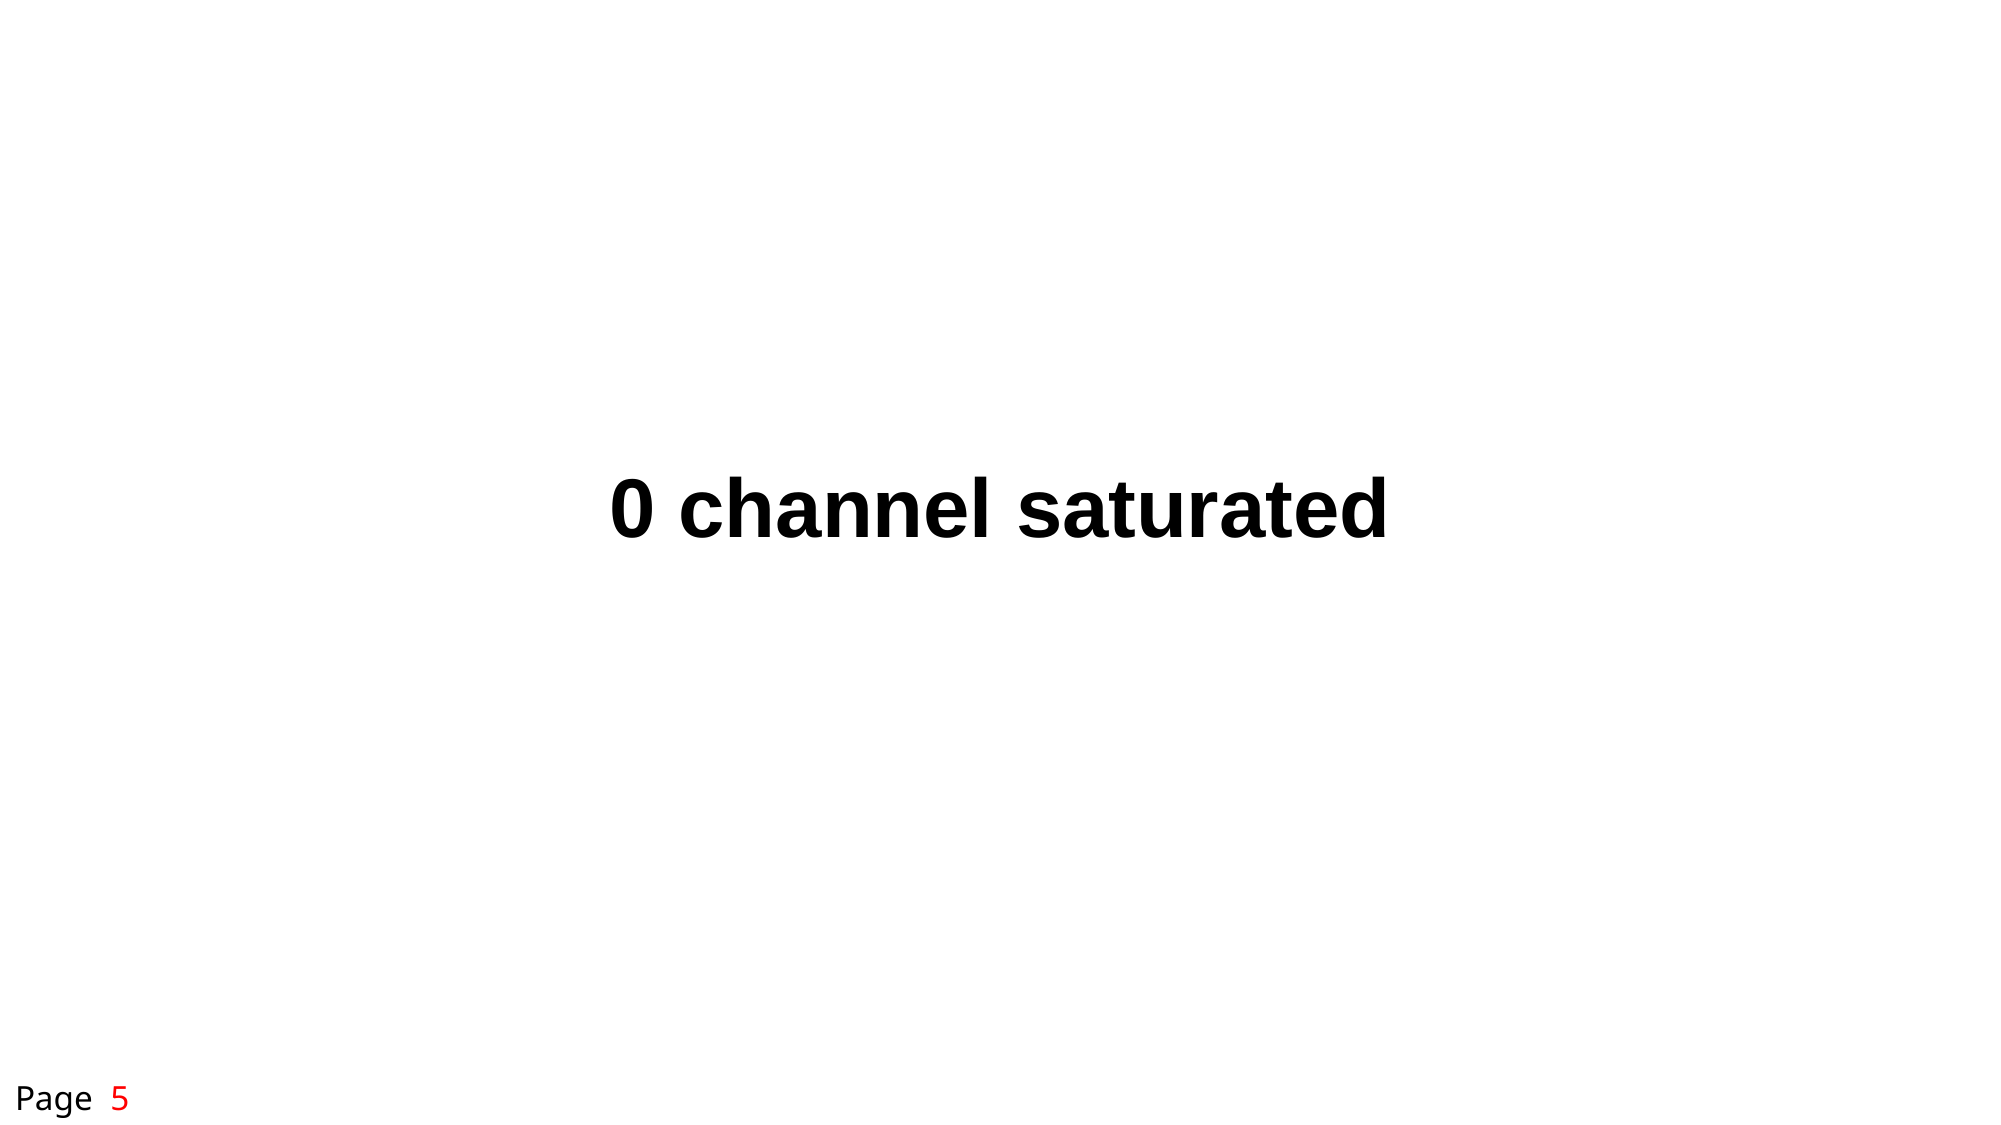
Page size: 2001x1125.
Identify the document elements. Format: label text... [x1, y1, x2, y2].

text_box 0 channel saturated [483, 446, 1517, 562]
text_box Page 5 [0, 1070, 350, 1125]
